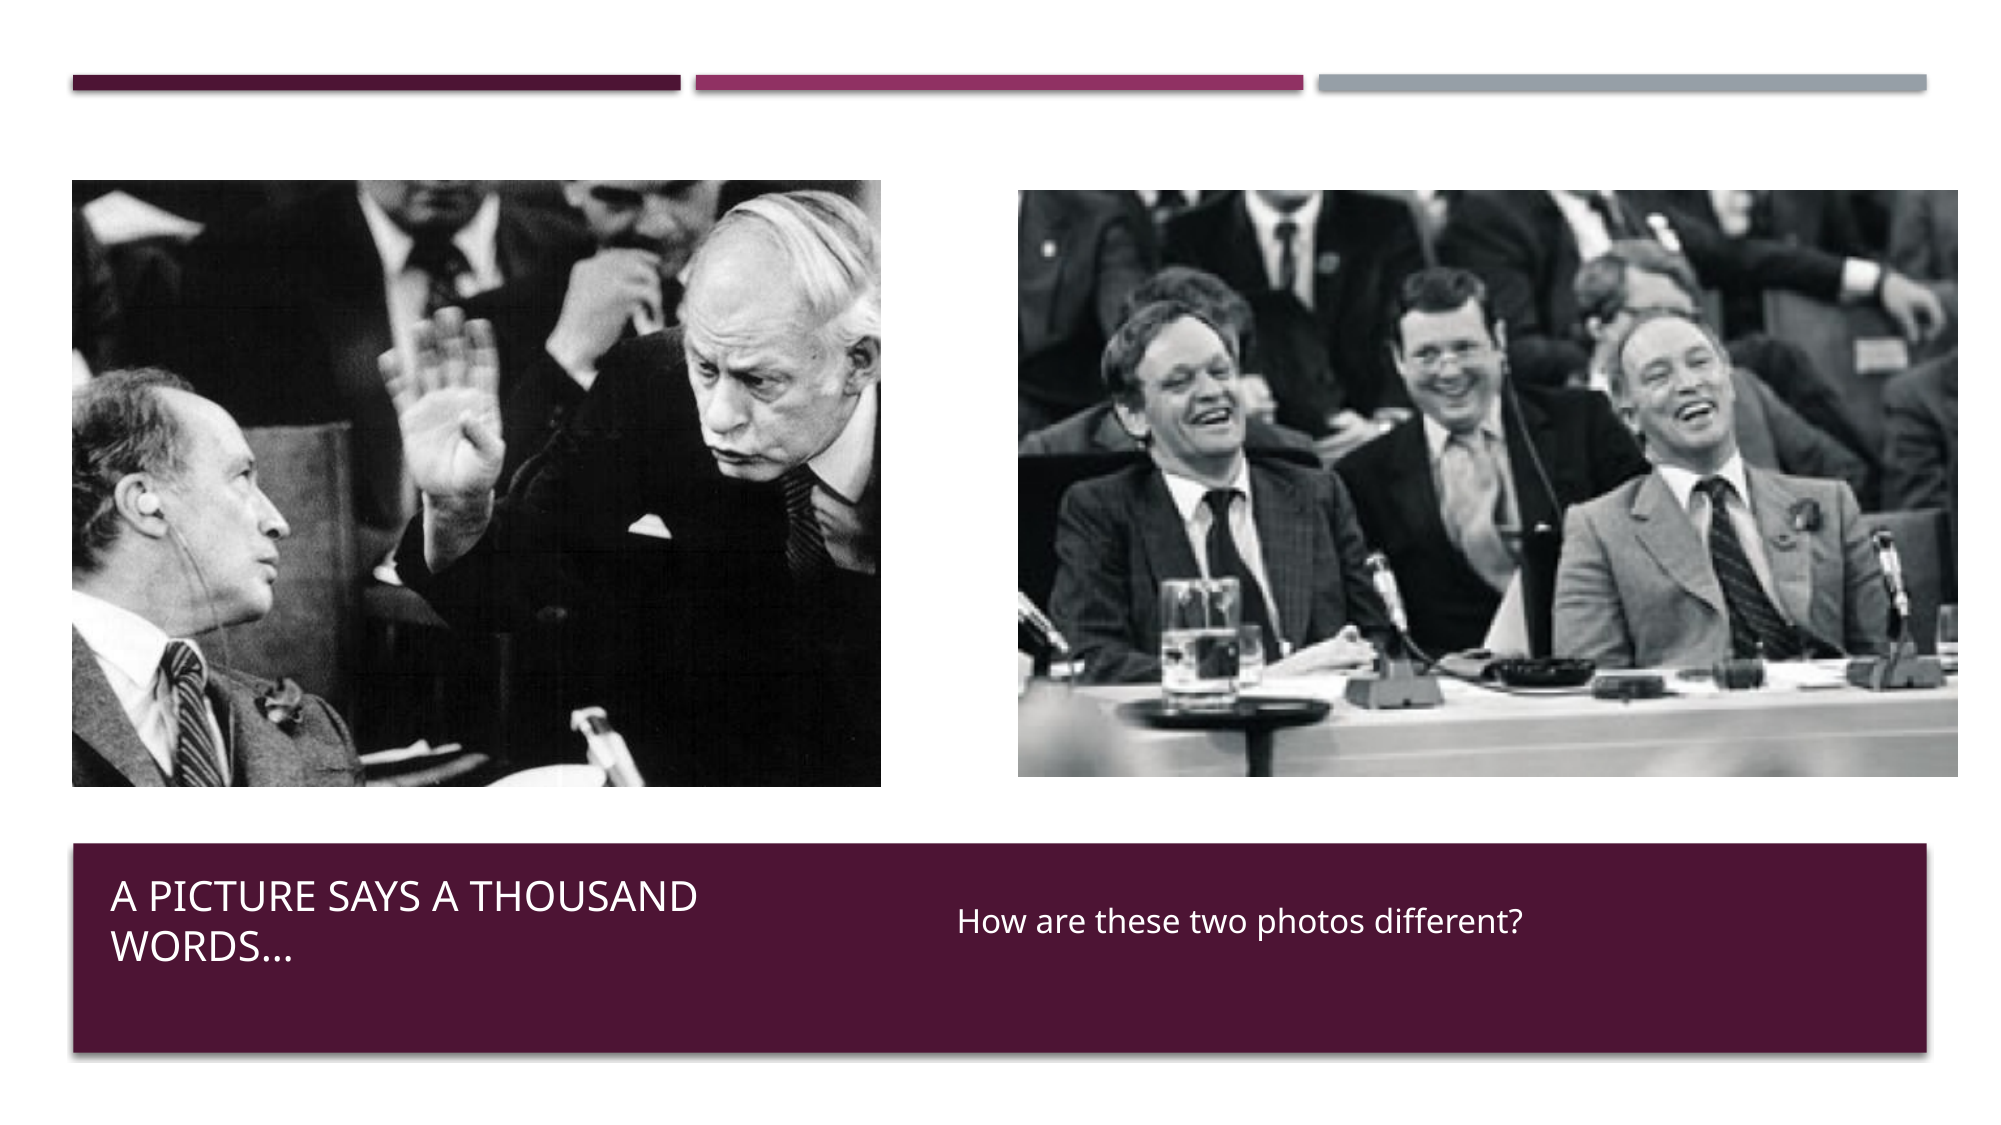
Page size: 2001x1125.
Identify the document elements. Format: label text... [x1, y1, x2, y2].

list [72, 180, 881, 787]
title A picture says a thousand words… [95, 863, 901, 977]
list How are these two photos different? [941, 863, 1905, 977]
picture [1017, 190, 1958, 777]
